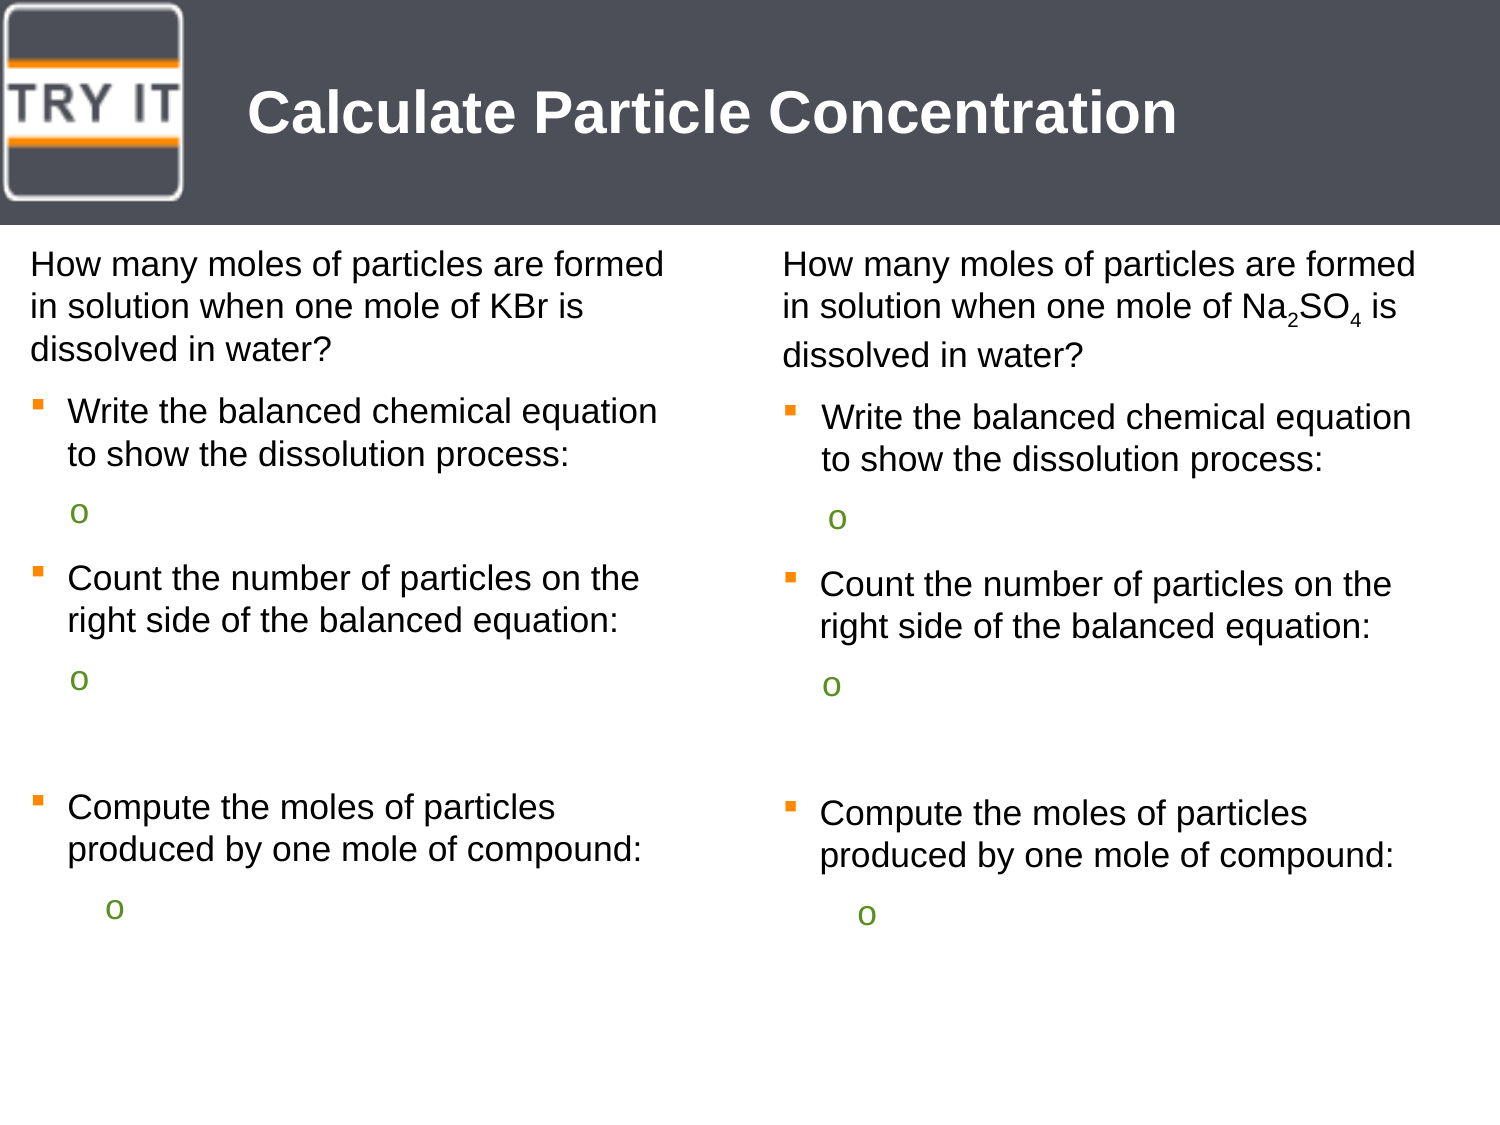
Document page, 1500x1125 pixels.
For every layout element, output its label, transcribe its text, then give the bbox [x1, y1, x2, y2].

list How many moles of particles are formed in solution when one mole of Na2SO4 is dissolved in water? Write the balanced chemical equation to show the dissolution process: Count the number of particles on the right side of the balanced equation: Compute the moles of particles produced by one mole of compound: [752, 225, 1500, 1125]
picture [0, 0, 188, 207]
title Calculate Particle Concentration [0, 0, 1500, 225]
list How many moles of particles are formed in solution when one mole of KBr is dissolved in water? Write the balanced chemical equation to show the dissolution process: Count the number of particles on the right side of the balanced equation: Compute the moles of particles produced by one mole of compound: [0, 225, 698, 1125]
